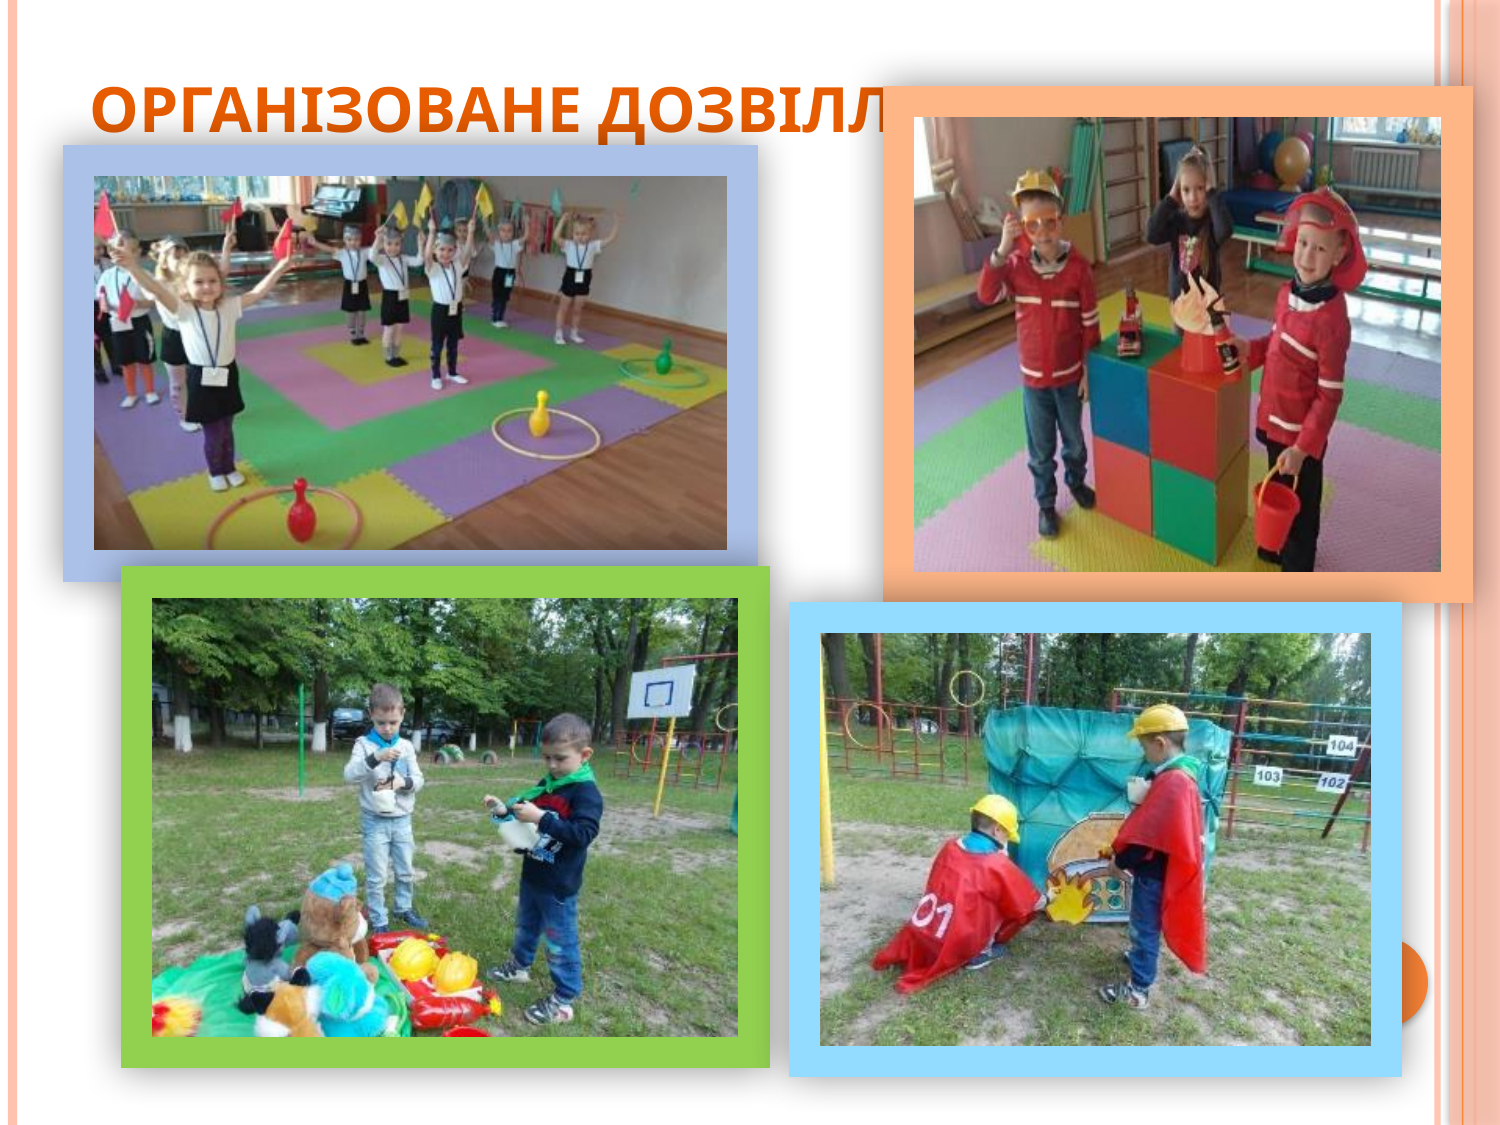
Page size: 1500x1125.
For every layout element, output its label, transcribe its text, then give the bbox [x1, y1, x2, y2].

picture [151, 597, 739, 1038]
title Організоване дозвілля [75, 45, 1300, 153]
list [93, 175, 727, 551]
picture [819, 632, 1372, 1047]
picture [913, 116, 1442, 573]
